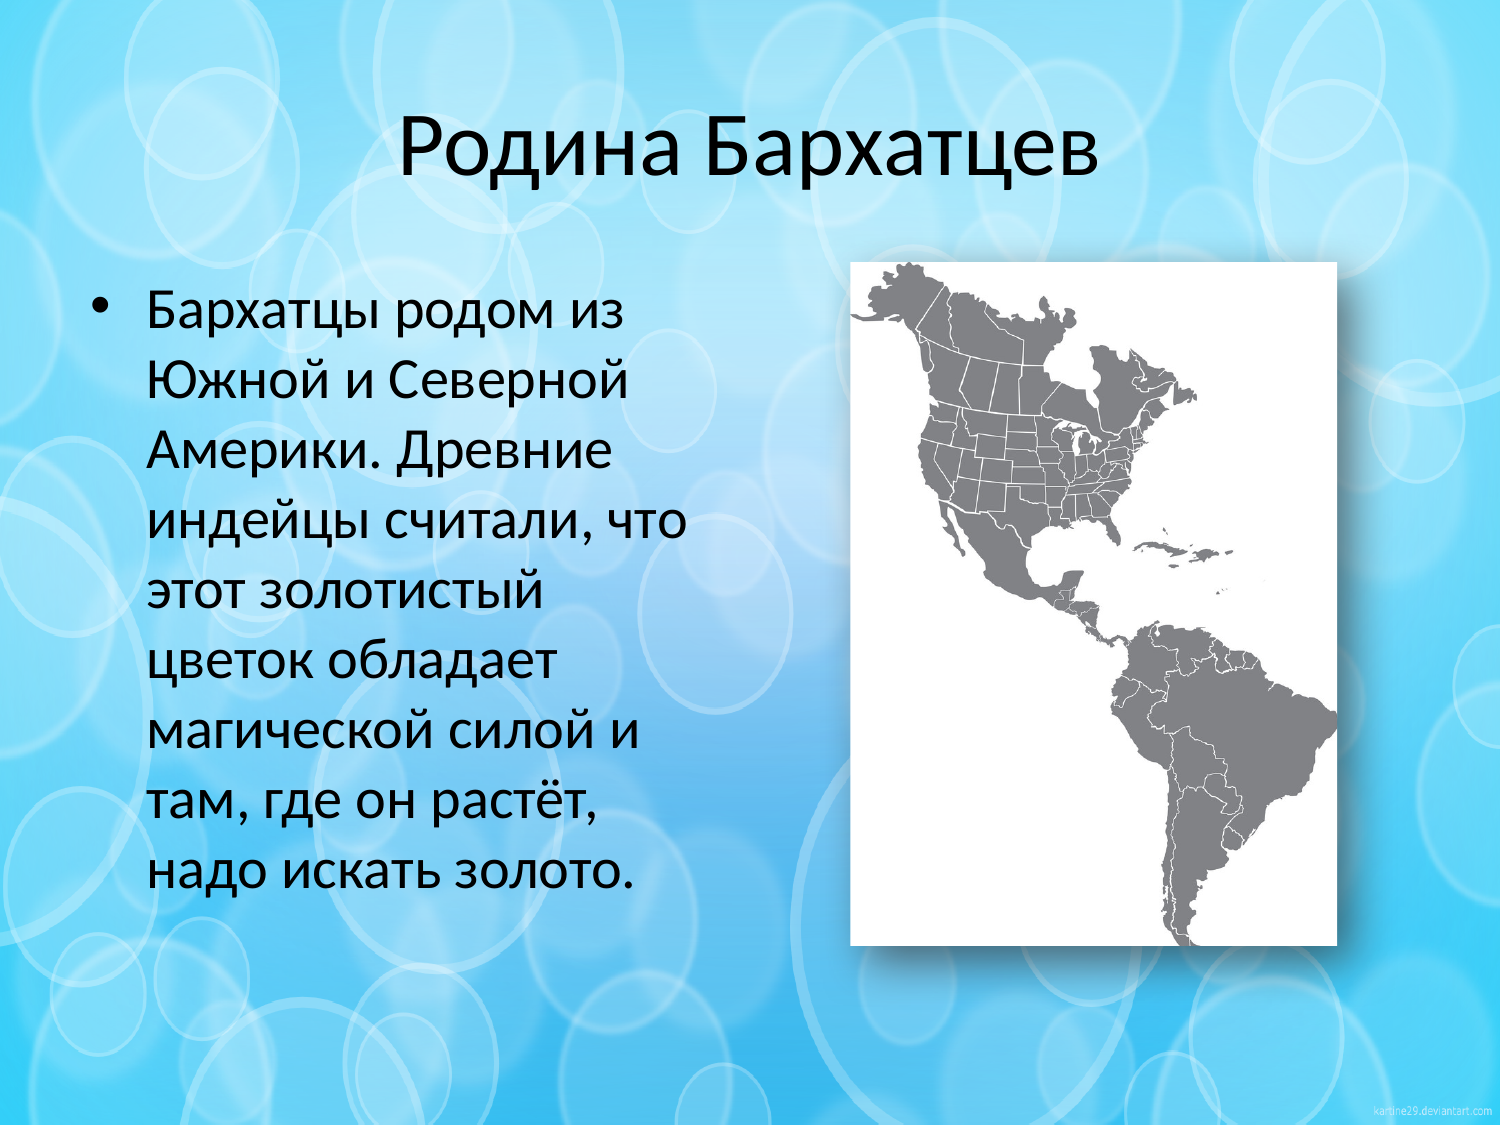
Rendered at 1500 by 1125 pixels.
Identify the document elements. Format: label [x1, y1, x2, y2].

list [850, 262, 1338, 947]
picture [0, 0, 1500, 1125]
